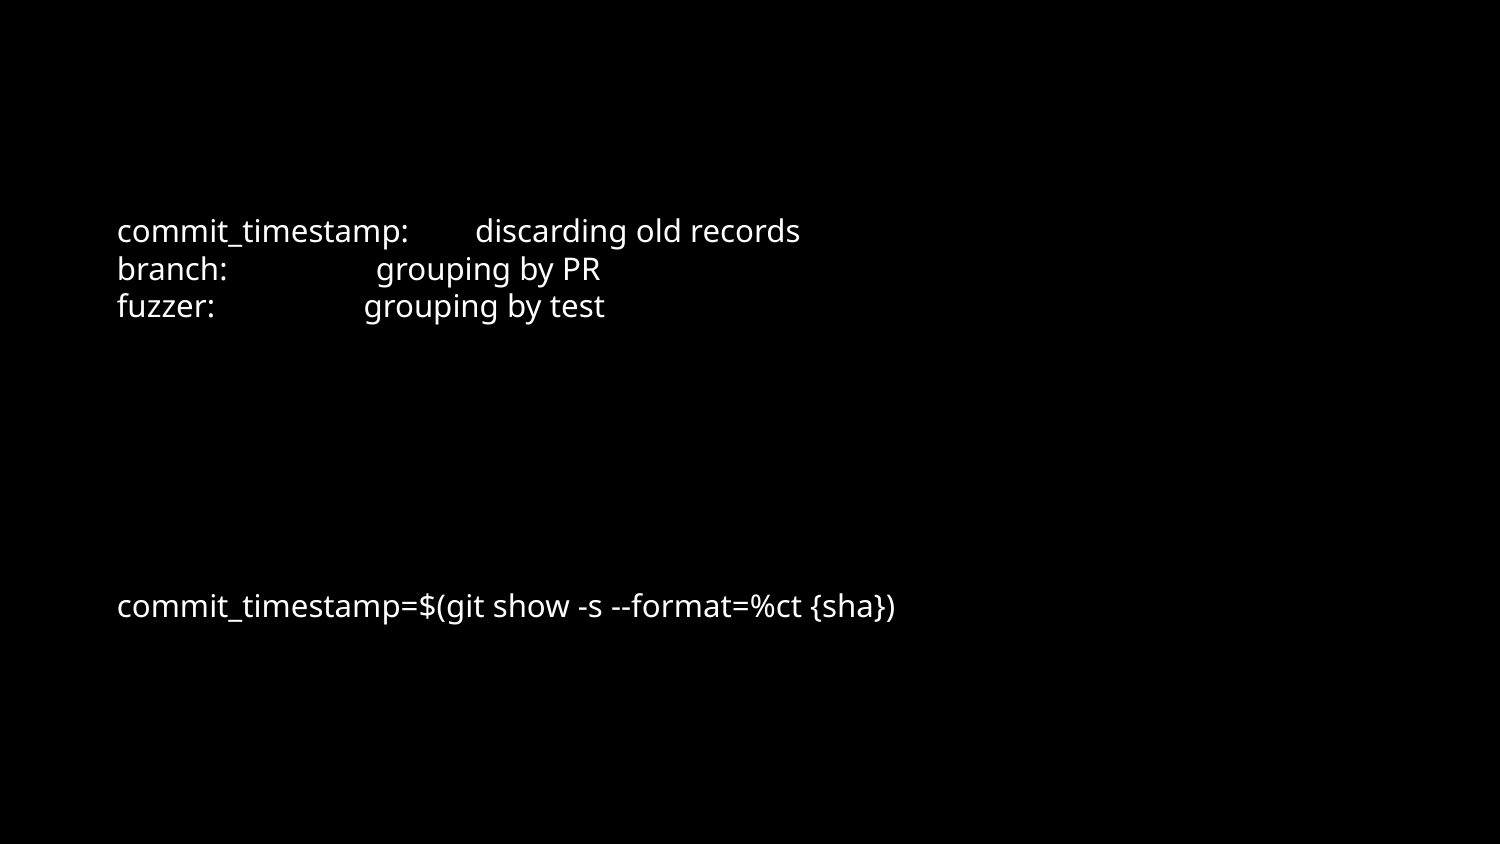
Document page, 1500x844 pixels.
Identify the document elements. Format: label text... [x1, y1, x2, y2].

title commit_timestamp: discarding old records branch: grouping by PR fuzzer: grouping by test commit_timestamp=$(git show -s --format=%ct {sha}) [101, 196, 1434, 611]
